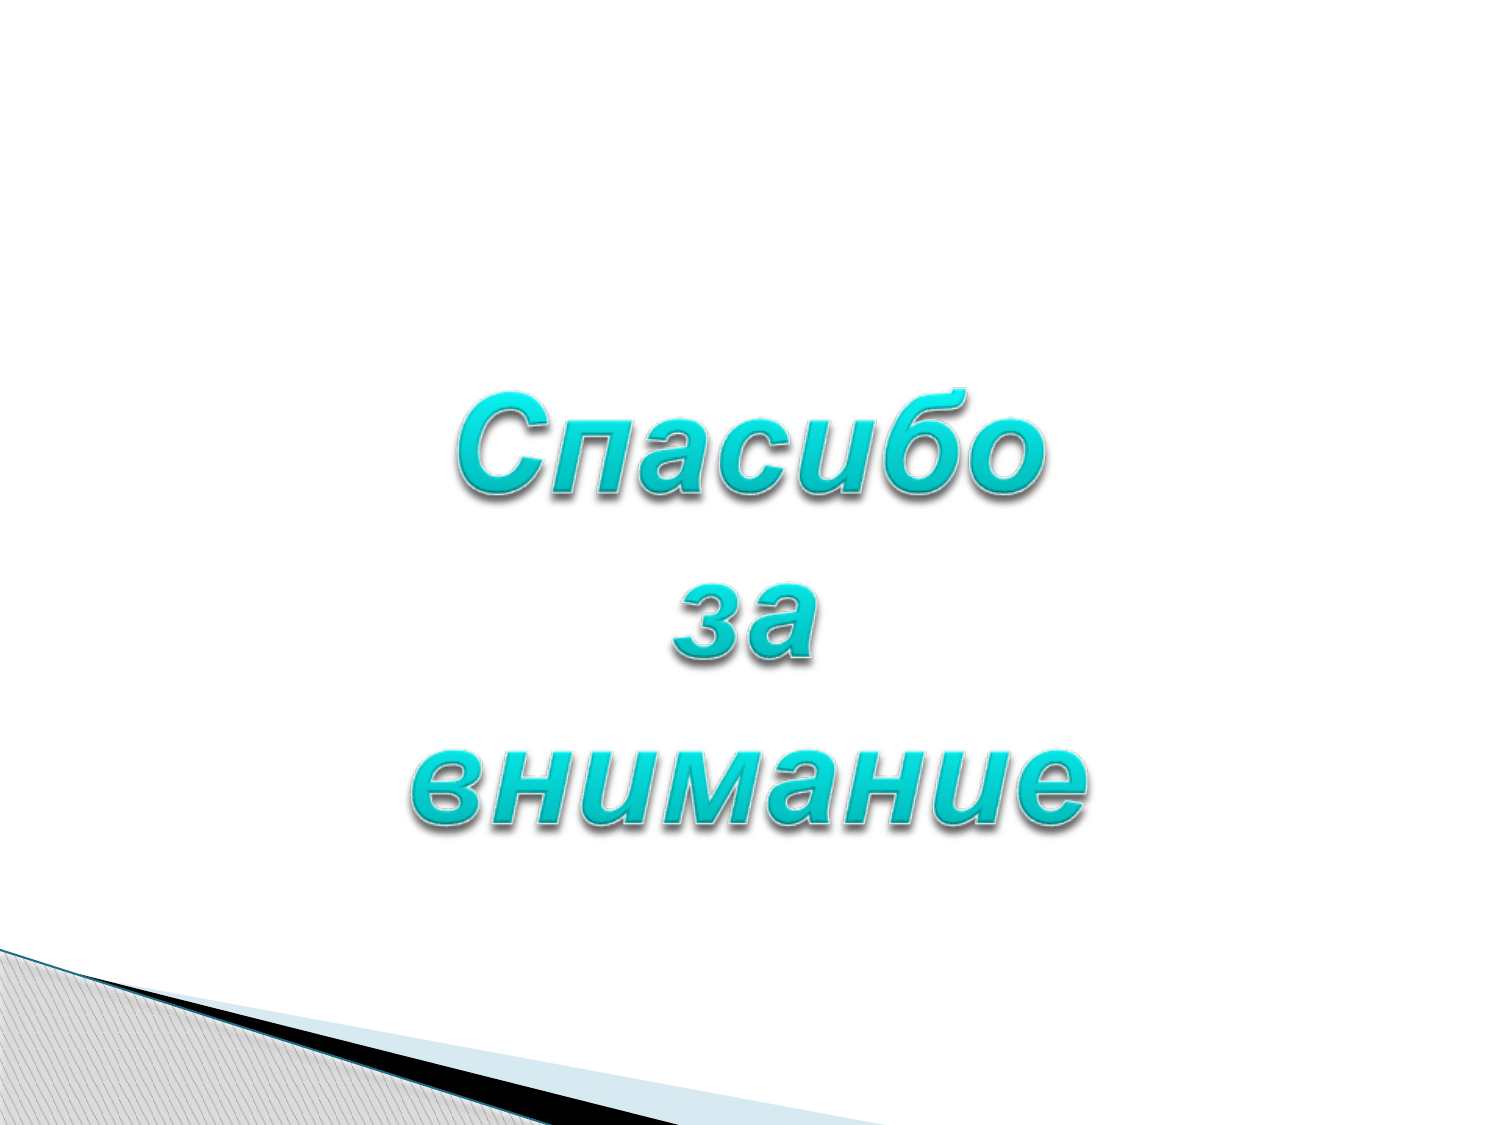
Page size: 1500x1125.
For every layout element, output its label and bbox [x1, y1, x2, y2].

list [402, 386, 1098, 842]
